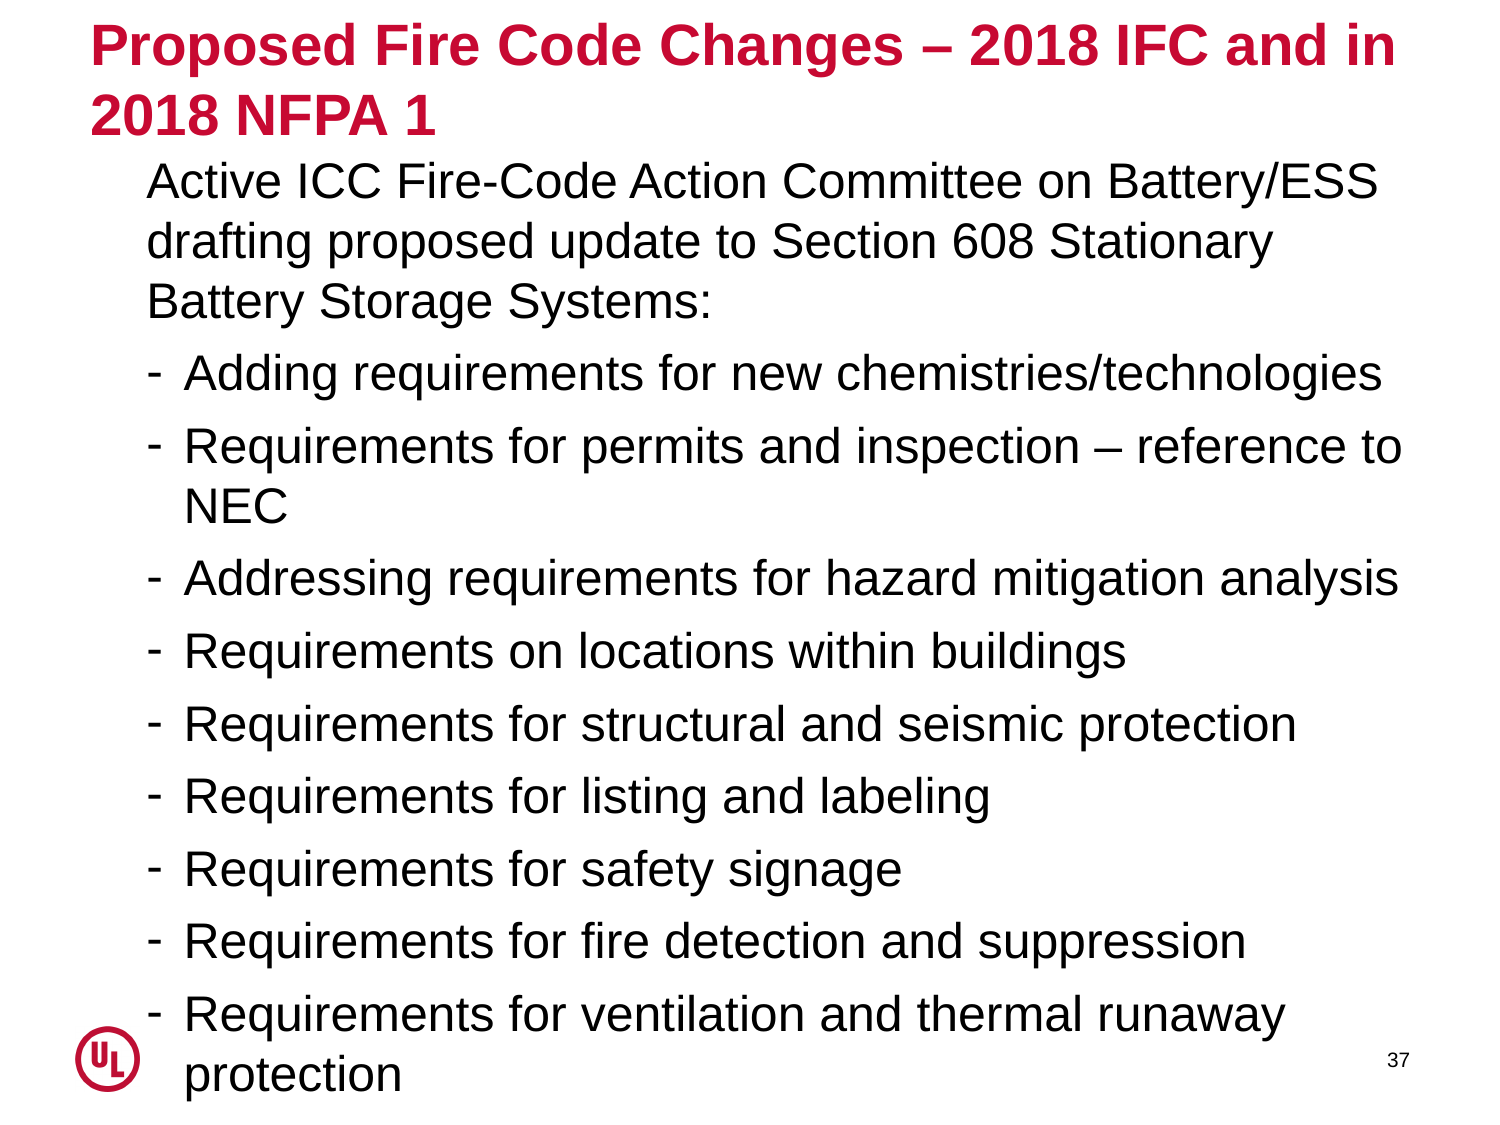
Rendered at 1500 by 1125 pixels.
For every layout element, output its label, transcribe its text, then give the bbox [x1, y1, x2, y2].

slide_number 37 [1319, 1029, 1425, 1090]
picture [75, 1026, 140, 1092]
list Active ICC Fire-Code Action Committee on Battery/ESS drafting proposed update to Section 608 Stationary Battery Storage Systems: Adding requirements for new chemistries/technologies Requirements for permits and inspection – reference to NEC Addressing requirements for hazard mitigation analysis Requirements on locations within buildings Requirements for structural and seismic protection Requirements for listing and labeling Requirements for safety signage Requirements for fire detection and suppression Requirements for ventilation and thermal runaway protection [75, 140, 1425, 884]
title Proposed Fire Code Changes – 2018 IFC and in 2018 NFPA 1 [75, 0, 1425, 140]
